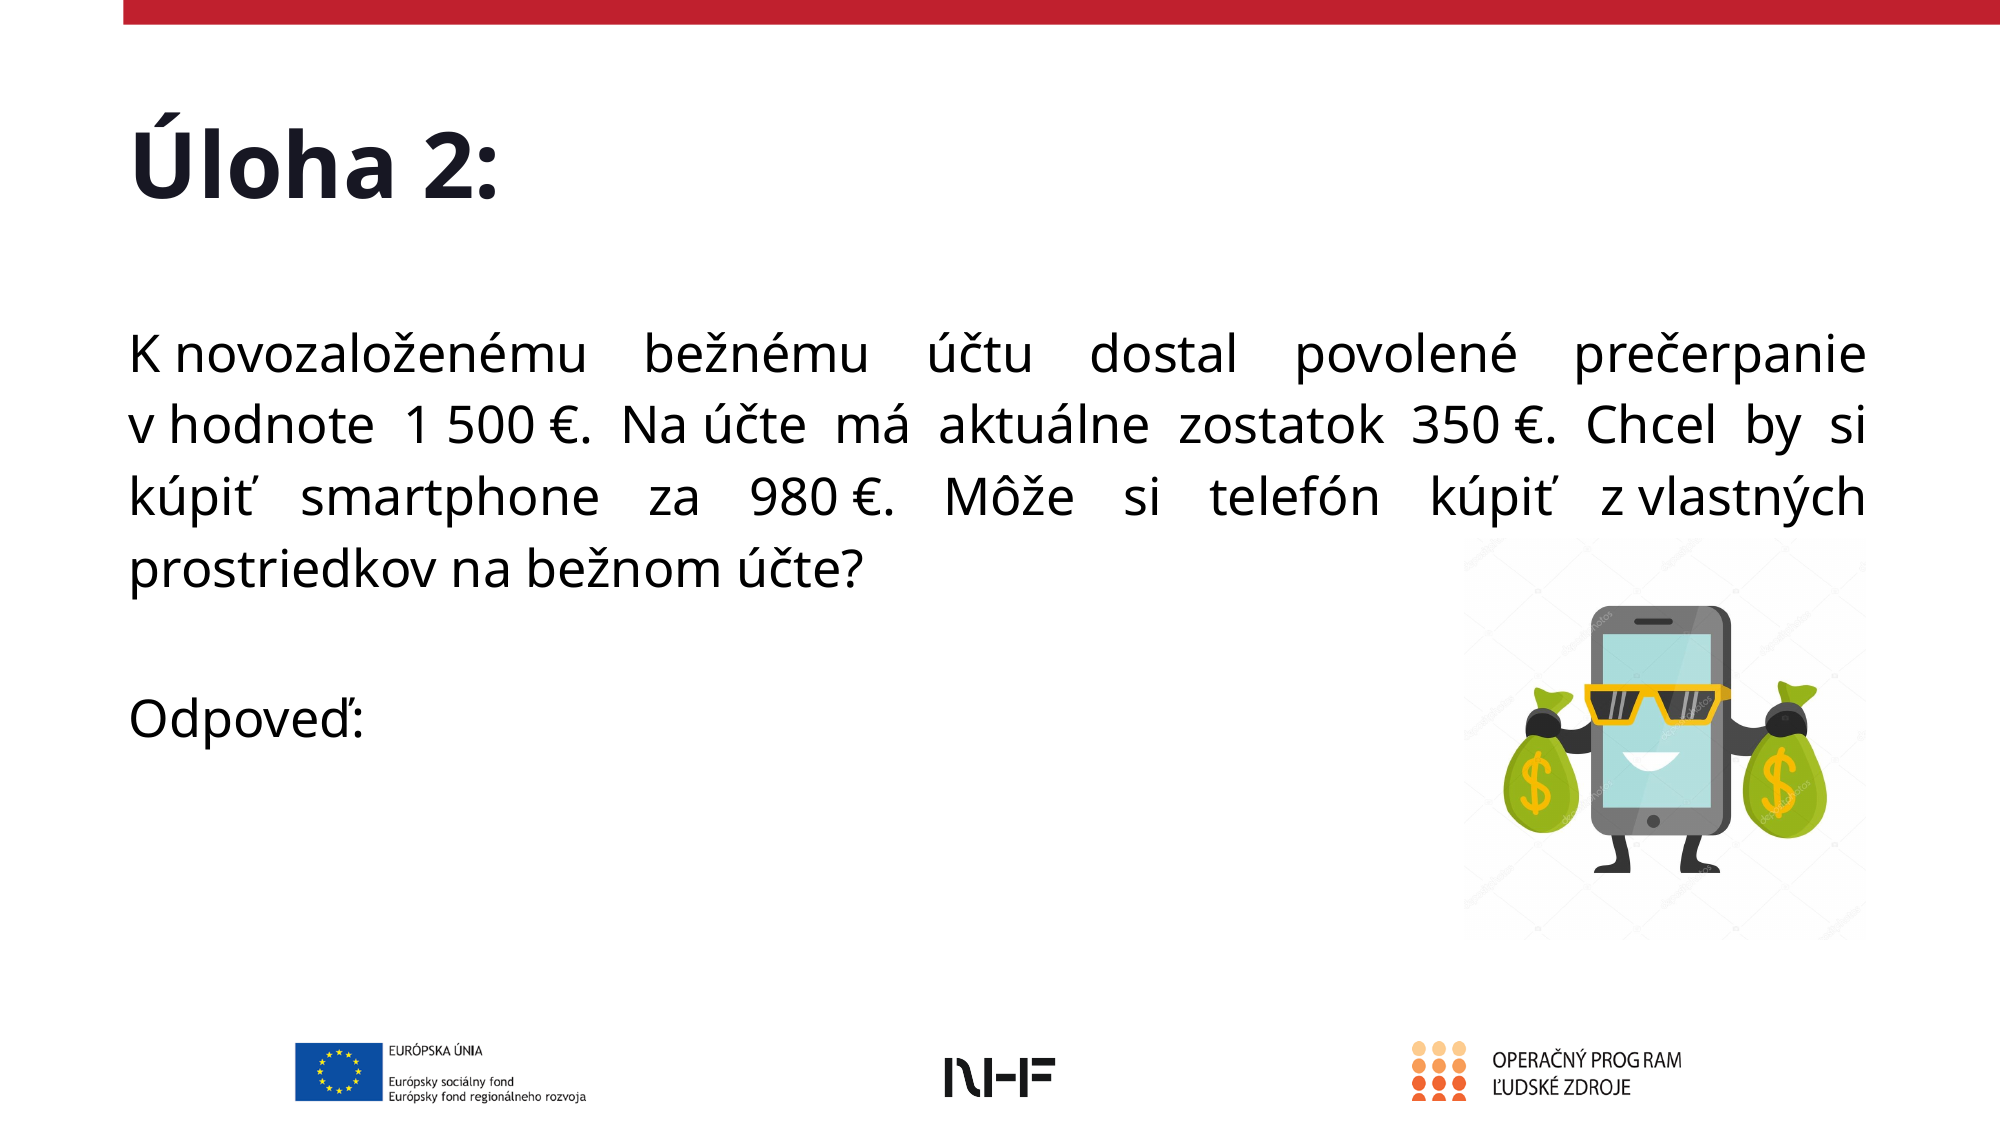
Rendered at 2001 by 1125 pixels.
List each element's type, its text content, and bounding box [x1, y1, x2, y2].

title Úloha 2: [113, 59, 1839, 278]
picture [1412, 1041, 1681, 1101]
picture [1464, 538, 1866, 940]
picture [926, 1036, 1074, 1119]
list K novozaloženému bežnému účtu dostal povolené prečerpanie v hodnote 1 500 €. Na účte má aktuálne zostatok 350 €. Chcel by si kúpiť smartphone za 980 €. Môže si telefón kúpiť z vlastných prostriedkov na bežnom účte? Odpoveď: [113, 303, 1884, 1017]
picture [287, 1036, 588, 1107]
